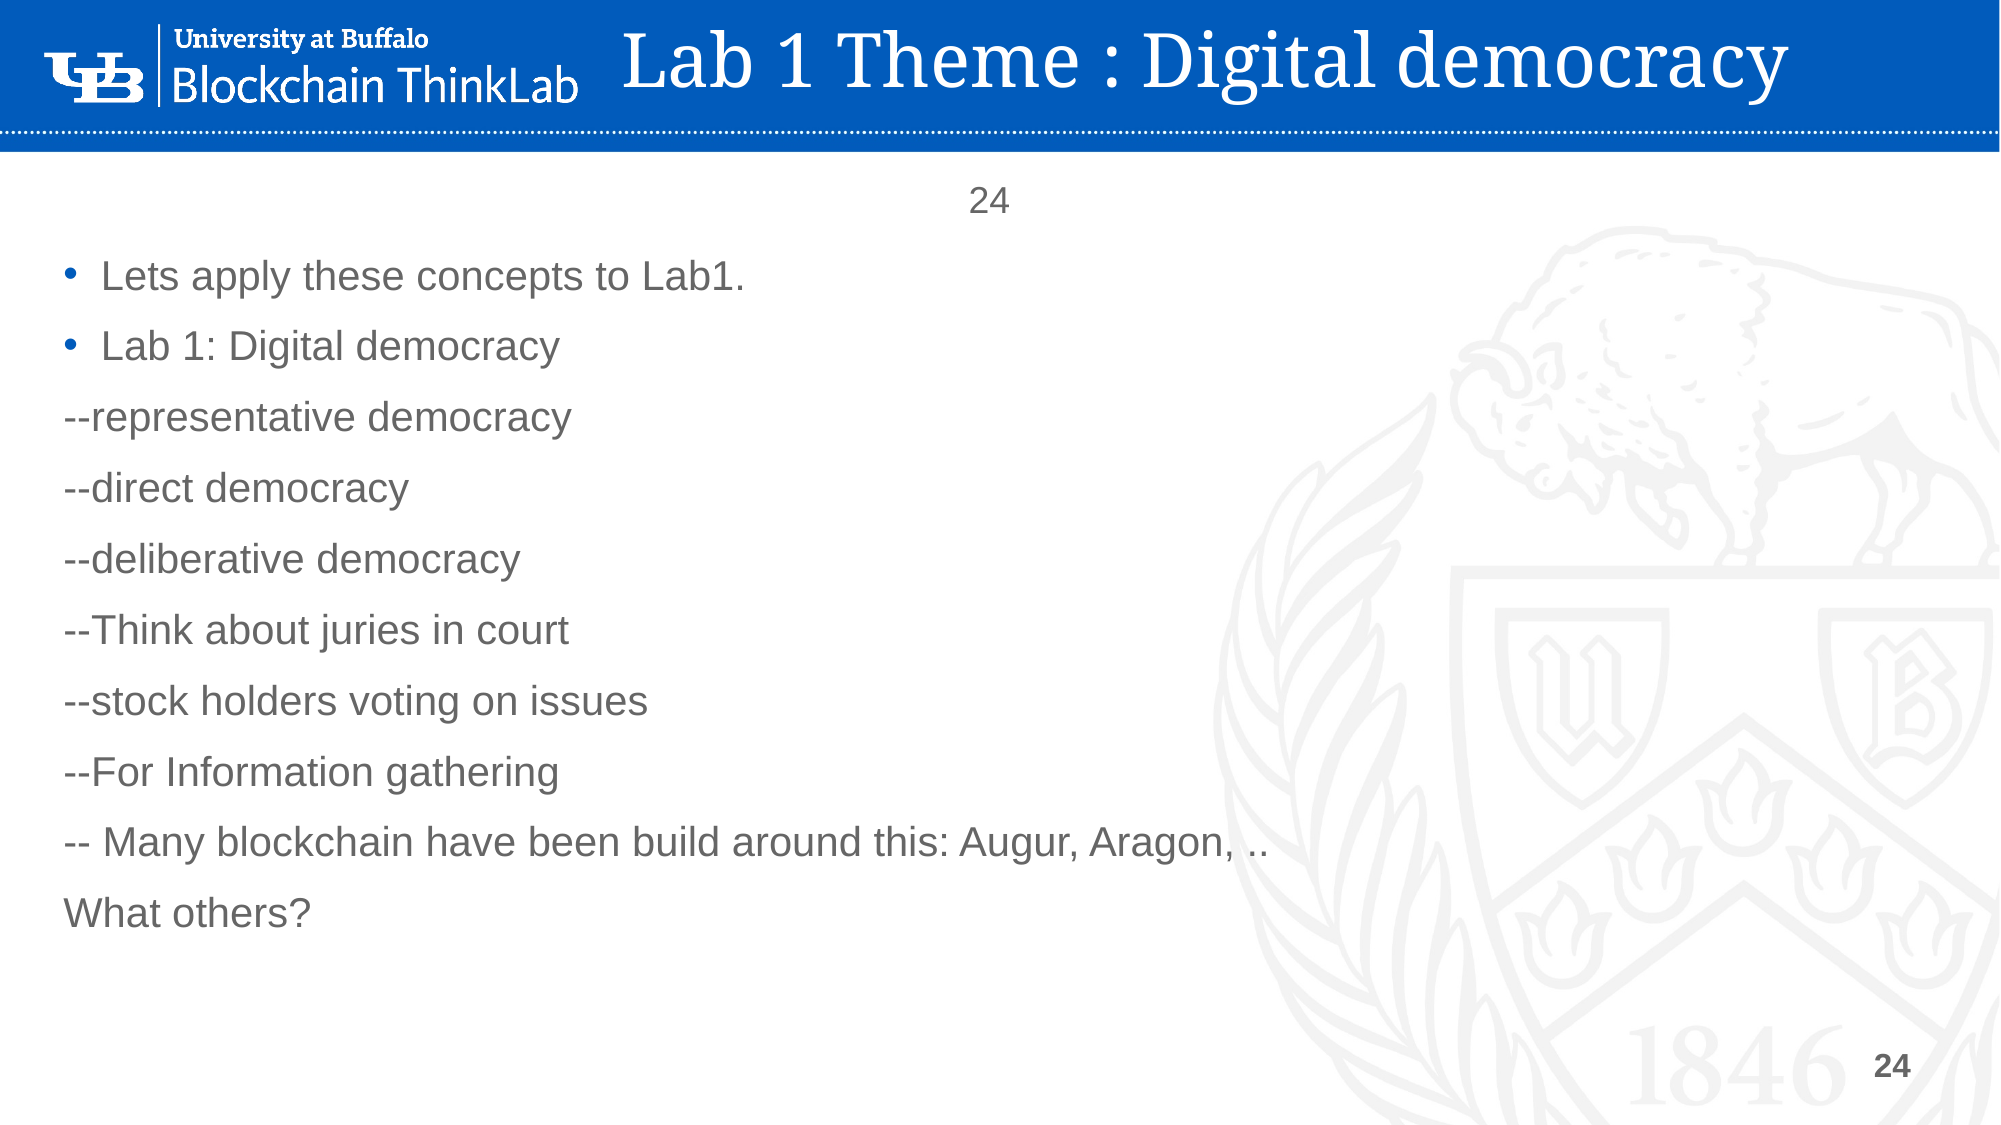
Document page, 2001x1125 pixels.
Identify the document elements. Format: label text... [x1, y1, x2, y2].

slide_number 24 [953, 168, 1054, 240]
list Lets apply these concepts to Lab1. Lab 1: Digital democracy --representative democracy --direct democracy --deliberative democracy --Think about juries in court --stock holders voting on issues --For Information gathering -- Many blockchain have been build around this: Augur, Aragon, .. What others? [48, 240, 1909, 991]
title Lab 1 Theme : Digital democracy [606, 15, 1934, 120]
picture [0, 0, 2000, 1125]
